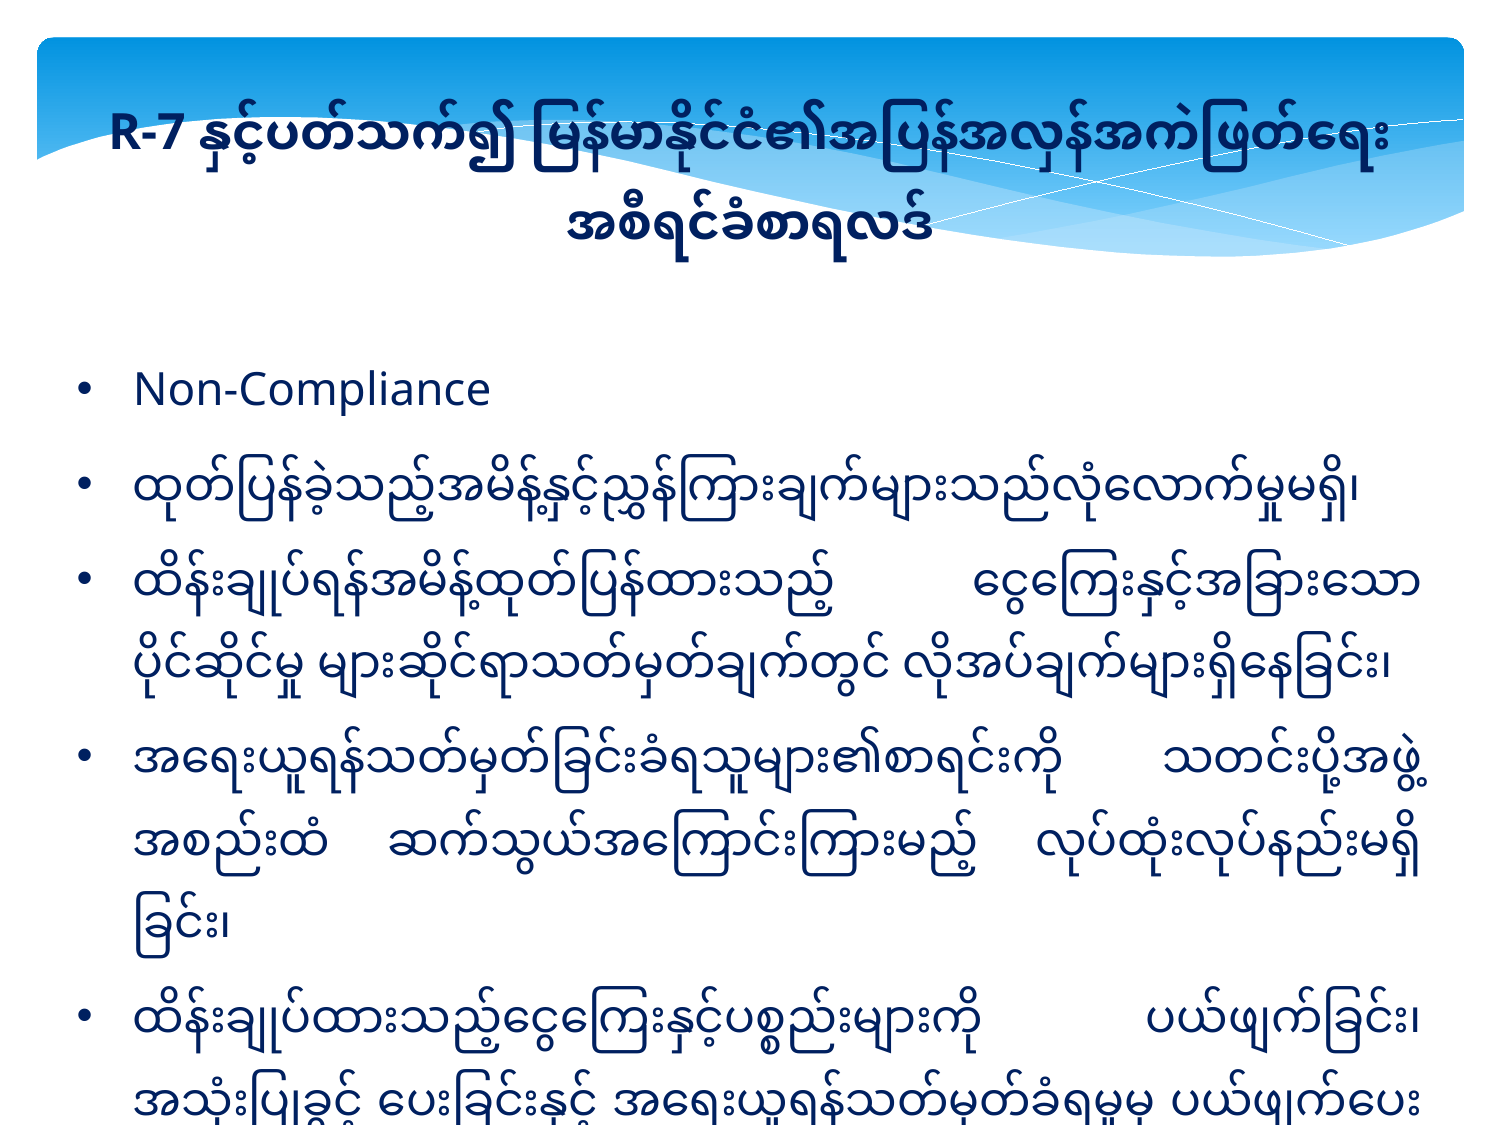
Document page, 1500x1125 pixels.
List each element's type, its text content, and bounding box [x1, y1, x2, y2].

text_box R-7 နှင့်ပတ်သက်၍ မြန်မာနိုင်ငံ၏အပြန်အလှန်အကဲဖြတ်ရေးအစီရင်ခံစာရလဒ် [63, 62, 1438, 258]
text_box Non-Compliance ထုတ်ပြန်ခဲ့သည့်အမိန့်နှင့်ညွှန်ကြားချက်များသည်လုံလောက်မှုမရှိ၊ ထိန်းချုပ်ရန်အမိန့်ထုတ်ပြန်ထားသည့် ငွေကြေးနှင့်အခြားသောပိုင်ဆိုင်မှု များဆိုင်ရာသတ်မှတ်ချက်တွင် လိုအပ်ချက်များရှိနေခြင်း၊ အရေးယူရန်သတ်မှတ်ခြင်းခံရသူများ၏စာရင်းကို သတင်းပို့အဖွဲ့အစည်းထံ ဆက်သွယ်အကြောင်းကြားမည့် လုပ်ထုံးလုပ်နည်းမရှိခြင်း၊ ထိန်းချုပ်ထားသည့်ငွေကြေးနှင့်ပစ္စည်းများကို ပယ်ဖျက်ခြင်း၊ အသုံးပြုခွင့် ပေးခြင်းနှင့် အရေးယူရန်သတ်မှတ်ခံရမှုမှ ပယ်ဖျက်ပေးရေးတောင်းဆိုခြင်း ဆိုင်ရာ ပြဋ္ဌာန်းချက်များ မရှိခြင်း။ [61, 324, 1437, 1125]
